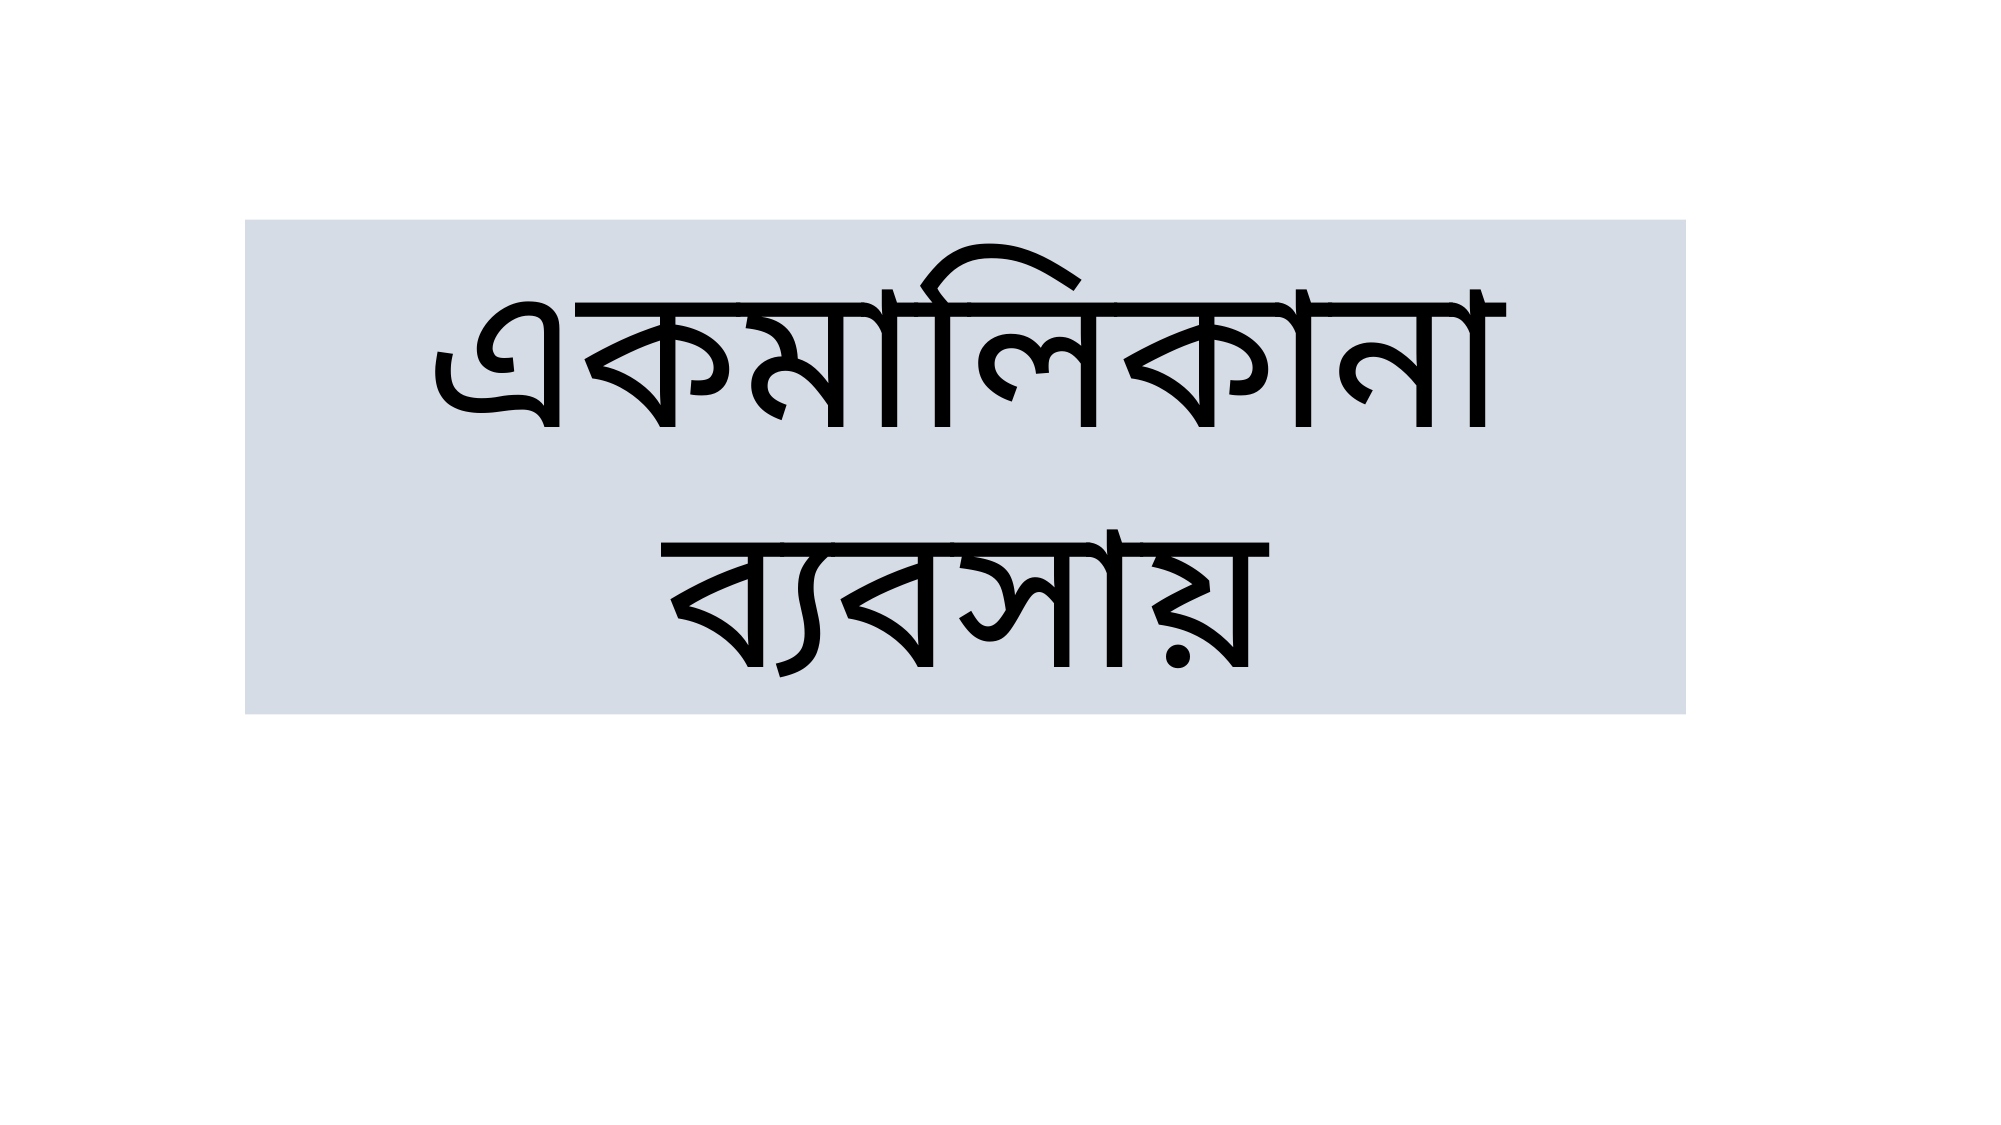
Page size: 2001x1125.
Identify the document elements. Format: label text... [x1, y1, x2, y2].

text_box একমালিকানা ব্যবসায় [245, 219, 1686, 715]
